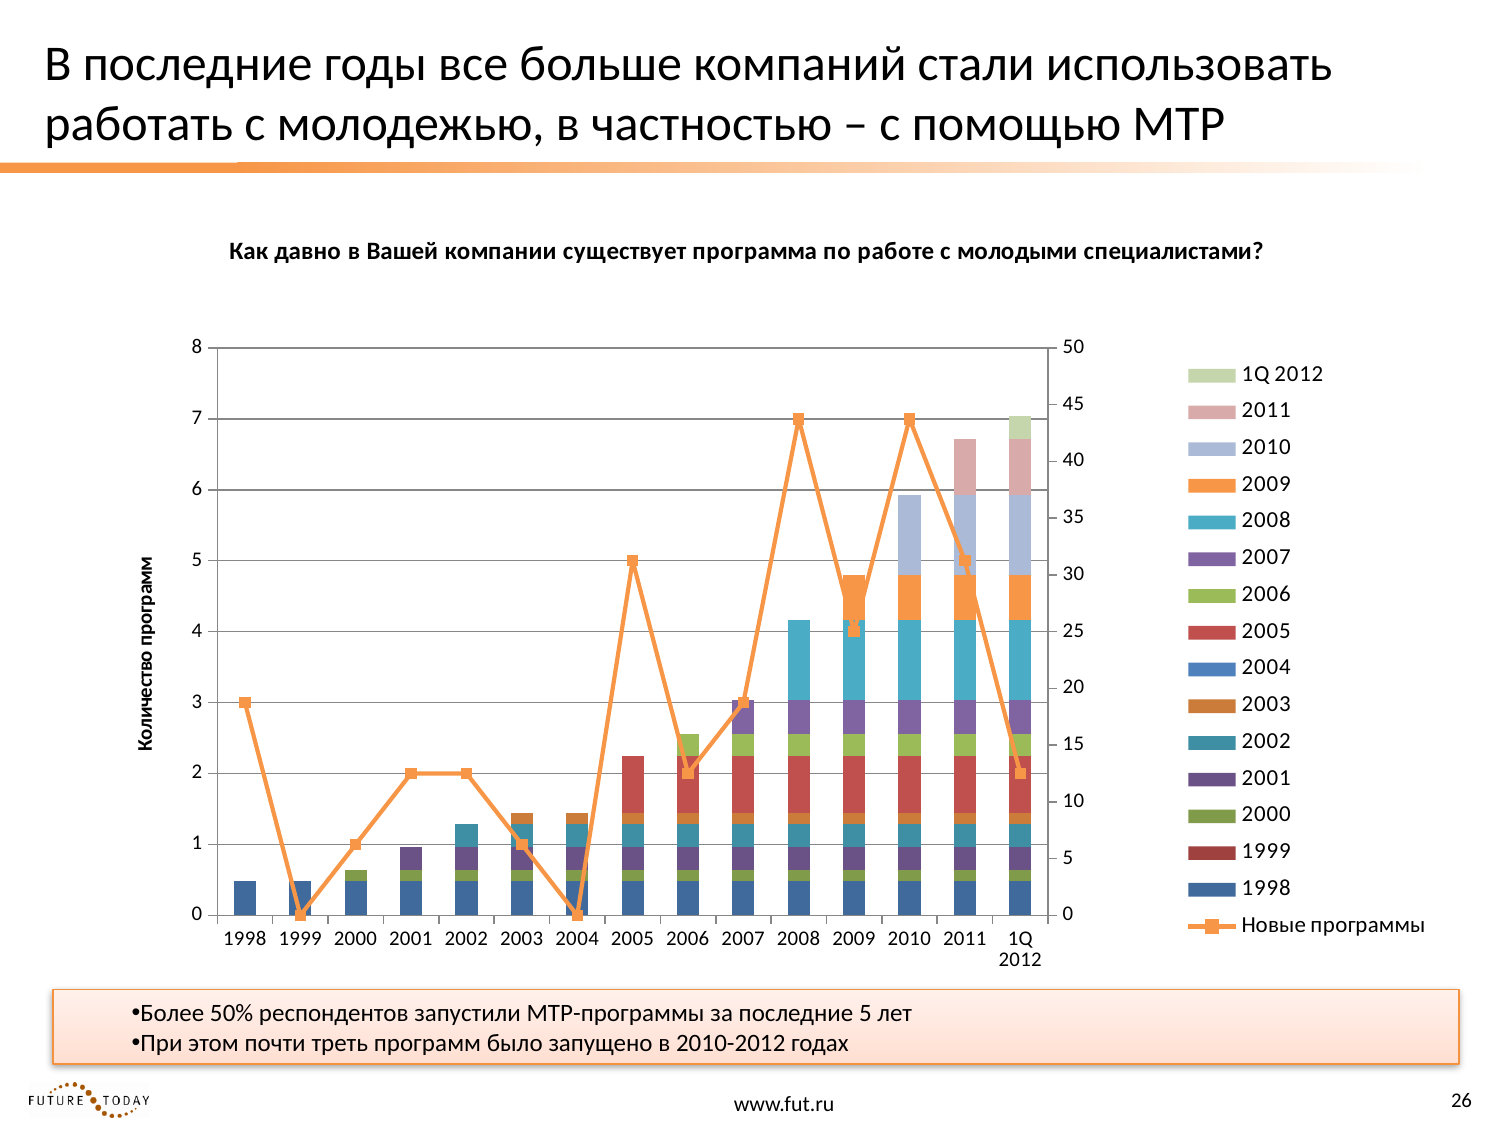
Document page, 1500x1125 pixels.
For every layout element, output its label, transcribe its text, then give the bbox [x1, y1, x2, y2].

chart [29, 207, 1466, 1048]
picture [29, 1082, 149, 1118]
text_box Более 50% респондентов запустили МТР-программы за последние 5 лет При этом почти треть программ было запущено в 2010-2012 годах [52, 1055, 1460, 1065]
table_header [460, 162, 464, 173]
title В последние годы все больше компаний стали использовать работать с молодежью, в частностью – с помощью МТР [29, 18, 1466, 162]
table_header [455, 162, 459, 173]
